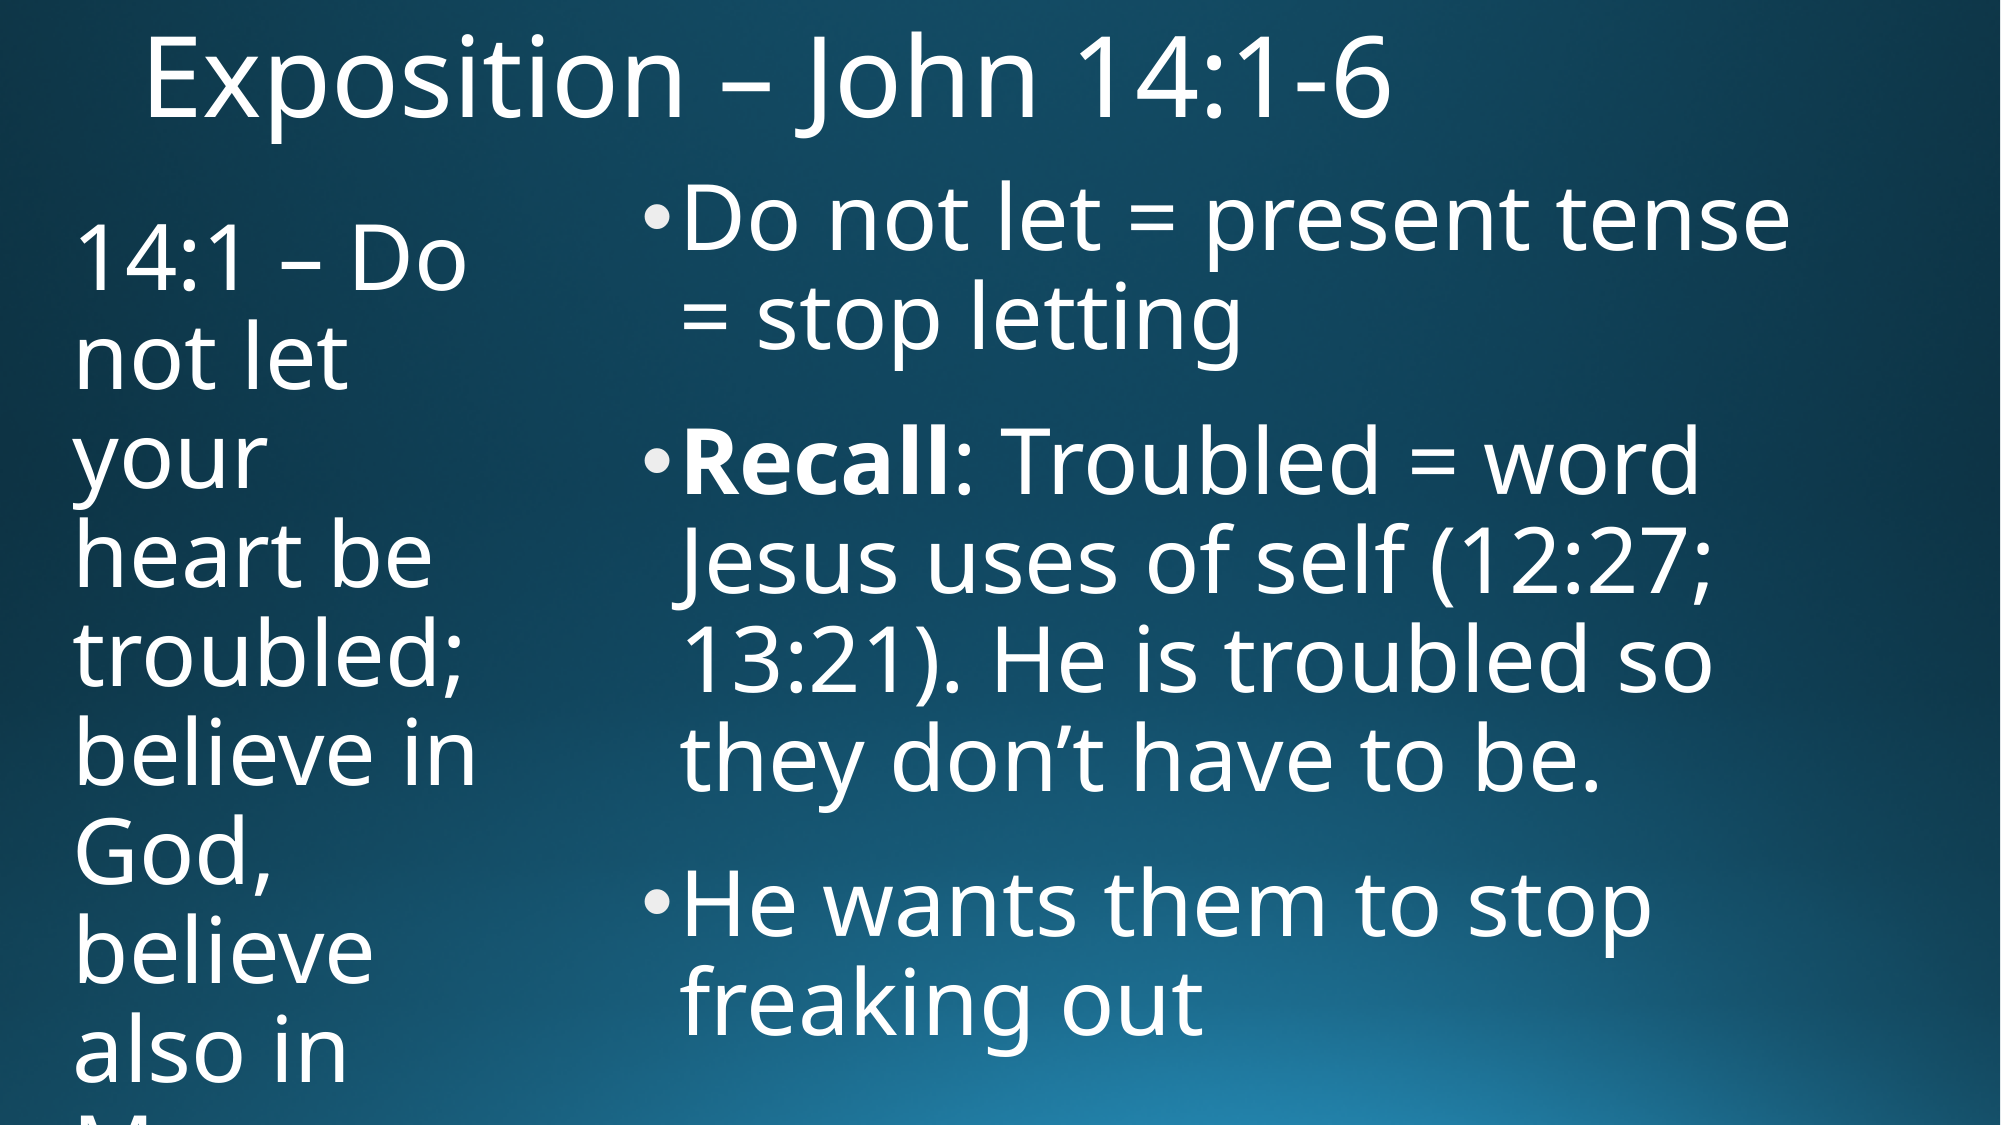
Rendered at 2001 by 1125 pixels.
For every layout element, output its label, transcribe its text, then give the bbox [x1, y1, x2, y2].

picture [0, 0, 2001, 1125]
list 14:1 – Do not let your heart be troubled; believe in God, believe also in Me. [57, 204, 531, 1091]
list Do not let = present tense = stop letting Recall: Troubled = word Jesus uses of self (12:27; 13:21). He is troubled so they don’t have to be. He wants them to stop freaking out [626, 163, 1863, 1091]
title Exposition – John 14:1-6 [125, 0, 1725, 163]
